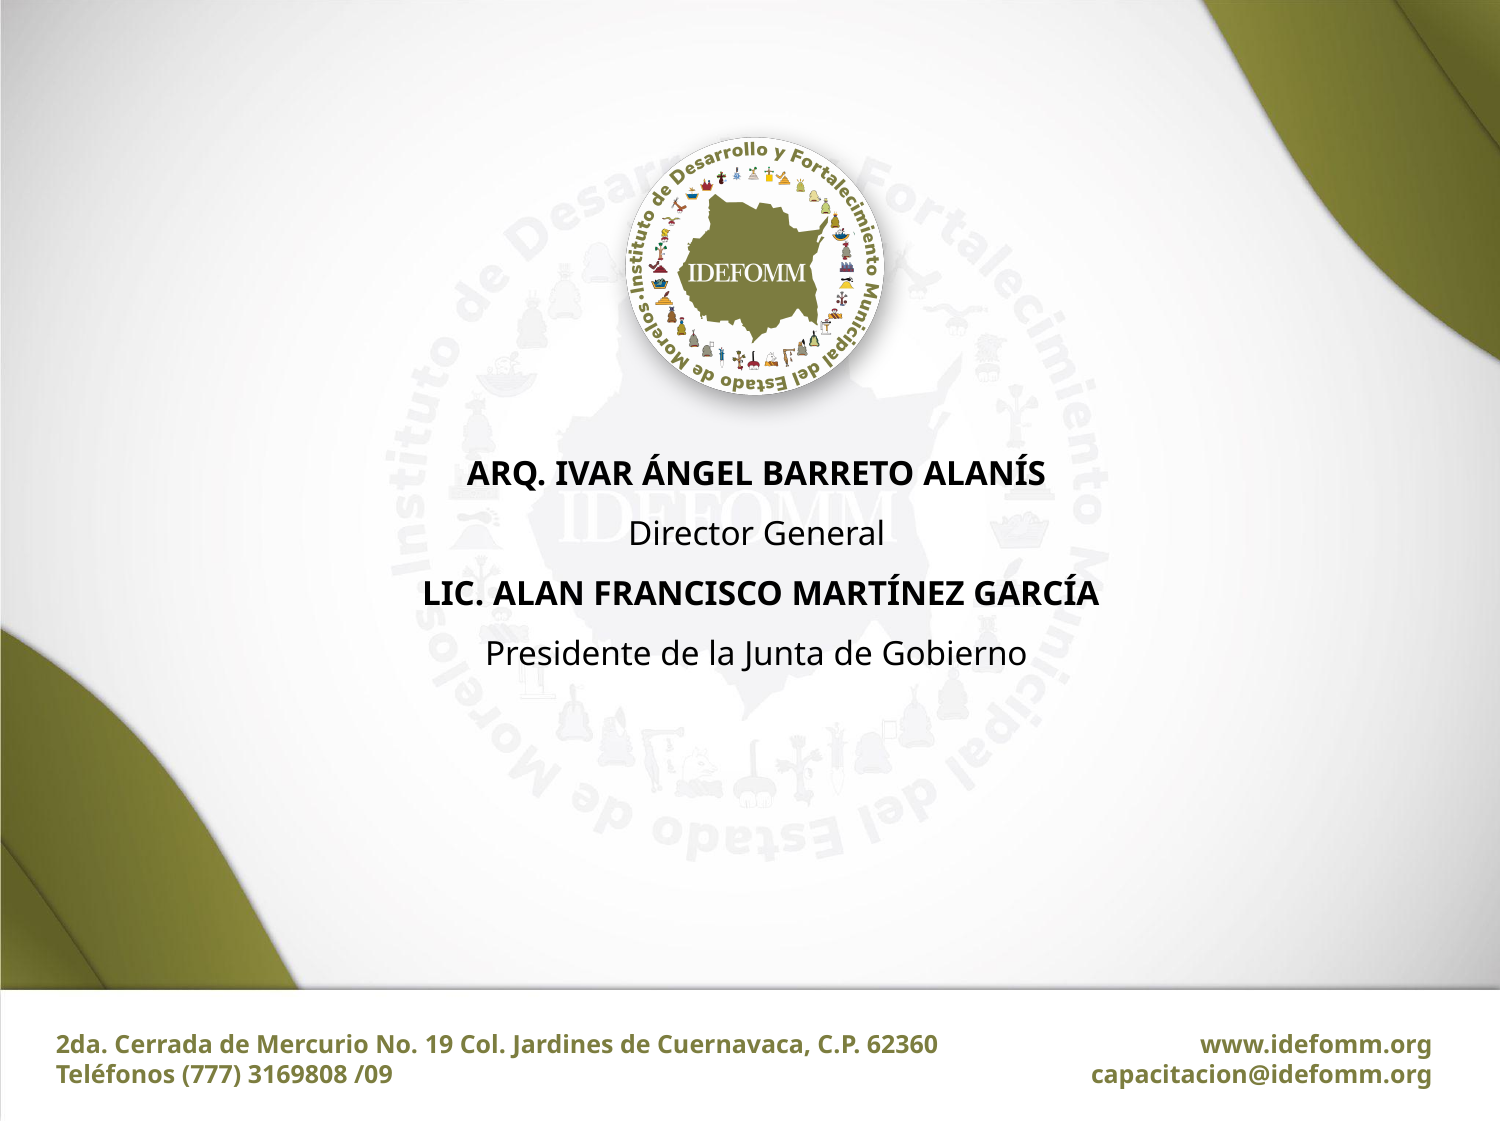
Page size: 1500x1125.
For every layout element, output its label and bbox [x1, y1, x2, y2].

text_box [0, 0, 1500, 1121]
